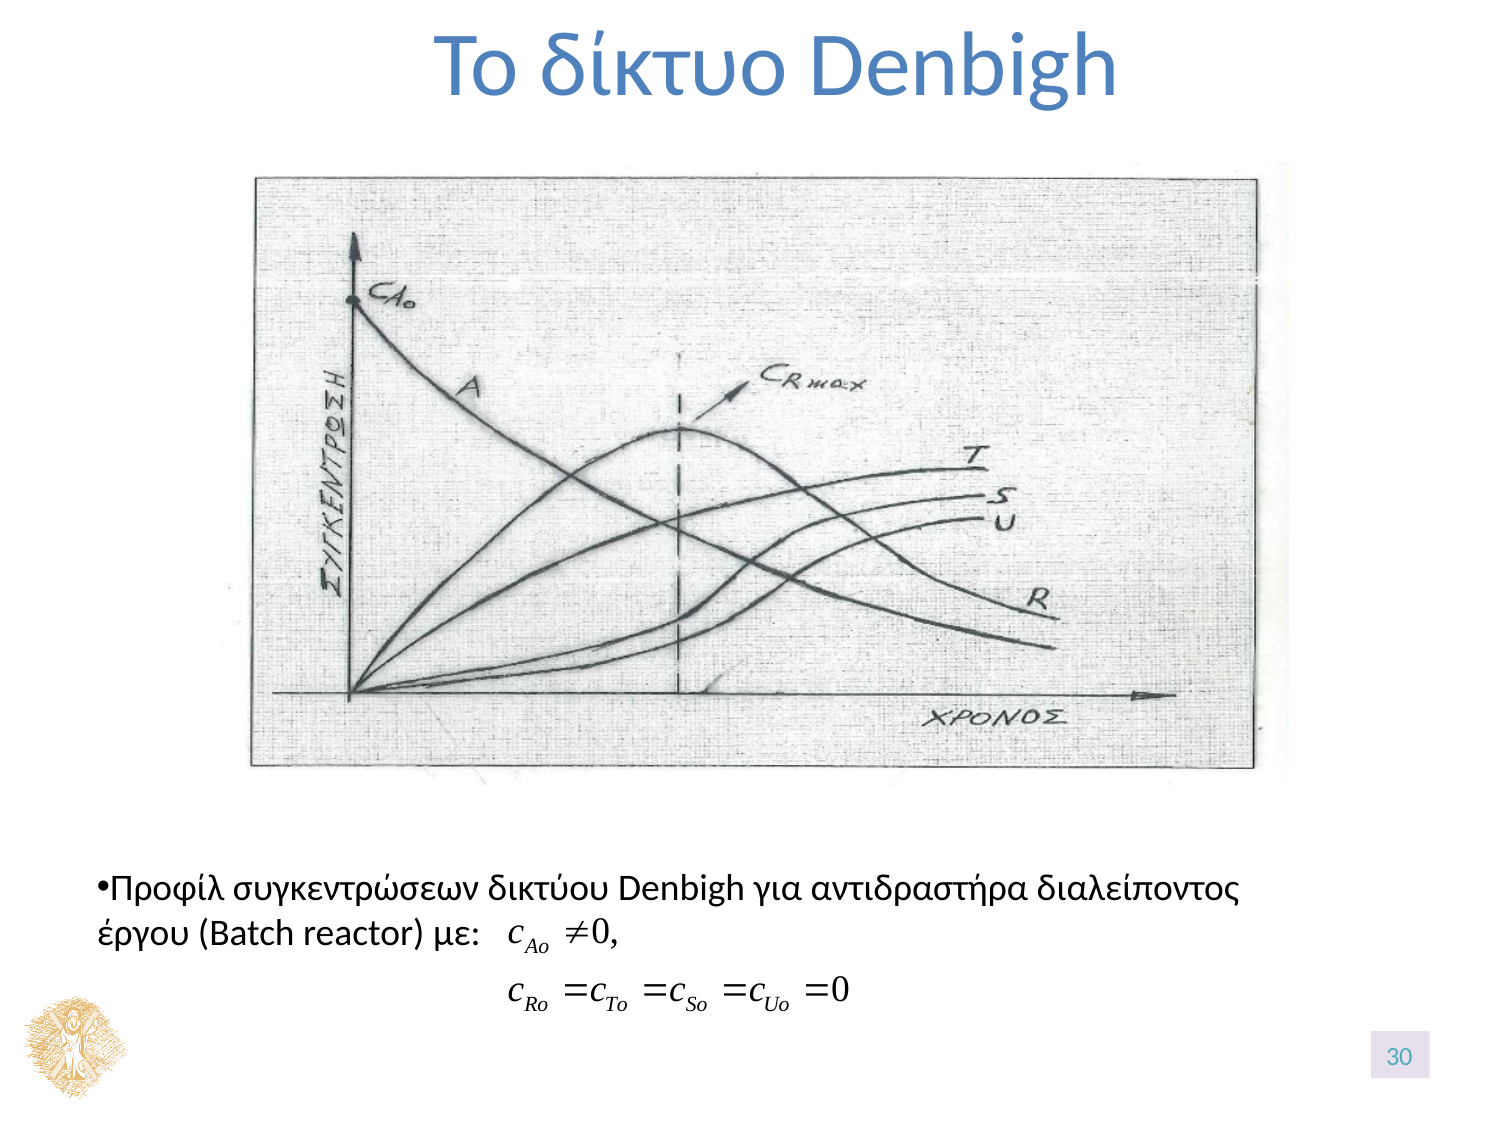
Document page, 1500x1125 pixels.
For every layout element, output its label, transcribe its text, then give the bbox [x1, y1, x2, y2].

text_box Προφίλ συγκεντρώσεων δικτύου Denbigh για αντιδραστήρα διαλείποντος έργου (Batch reactor) με: [81, 808, 1313, 1008]
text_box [501, 906, 856, 1020]
picture [210, 162, 1290, 786]
text_box Το δίκτυο Denbigh [91, 0, 1442, 153]
text_box 30 [1371, 1031, 1430, 1079]
picture [17, 986, 137, 1103]
